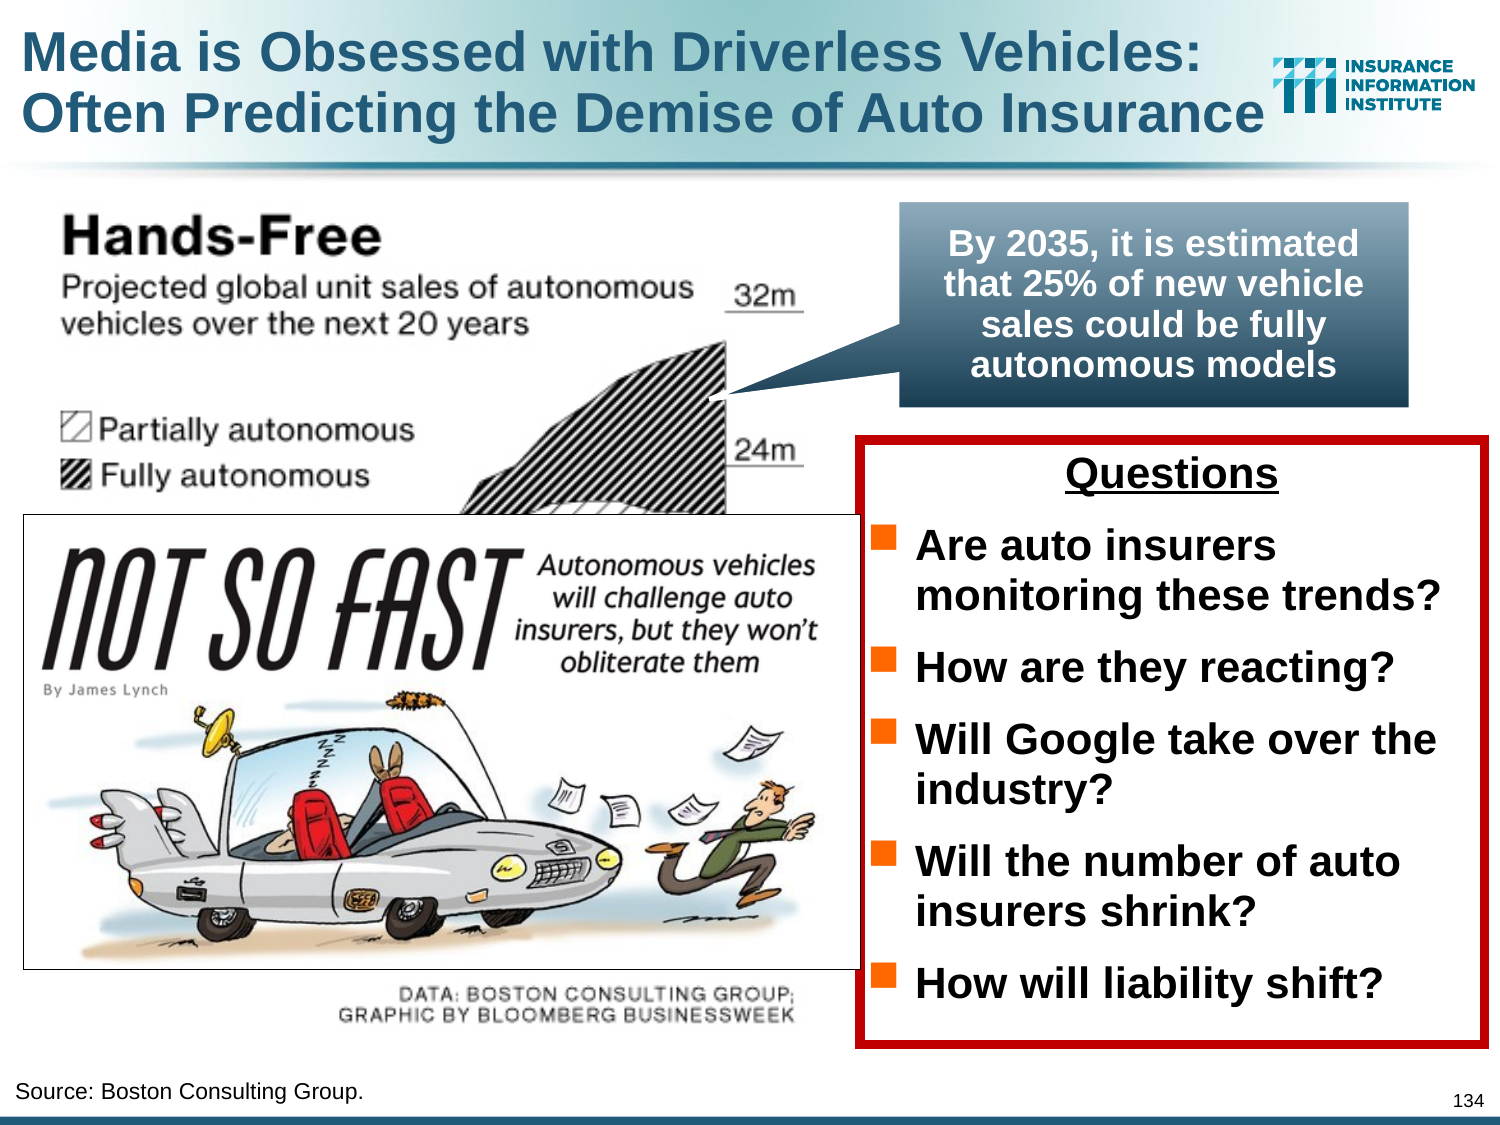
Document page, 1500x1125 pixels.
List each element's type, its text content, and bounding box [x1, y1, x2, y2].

picture [23, 199, 861, 1038]
text_box Questions Are auto insurers monitoring these trends? How are they reacting? Will Google take over the industry? Will the number of auto insurers shrink? How will liability shift? [859, 439, 1485, 1045]
title Media is Obsessed with Driverless Vehicles: Often Predicting the Demise of Auto Insurance [13, 13, 1353, 155]
picture [0, 0, 1500, 189]
text_box By 2035, it is estimated that 25% of new vehicle sales could be fully autonomous models [807, 199, 1411, 410]
text_box Source: Boston Consulting Group. [0, 1068, 1353, 1112]
slide_number 134 [1410, 1091, 1485, 1112]
